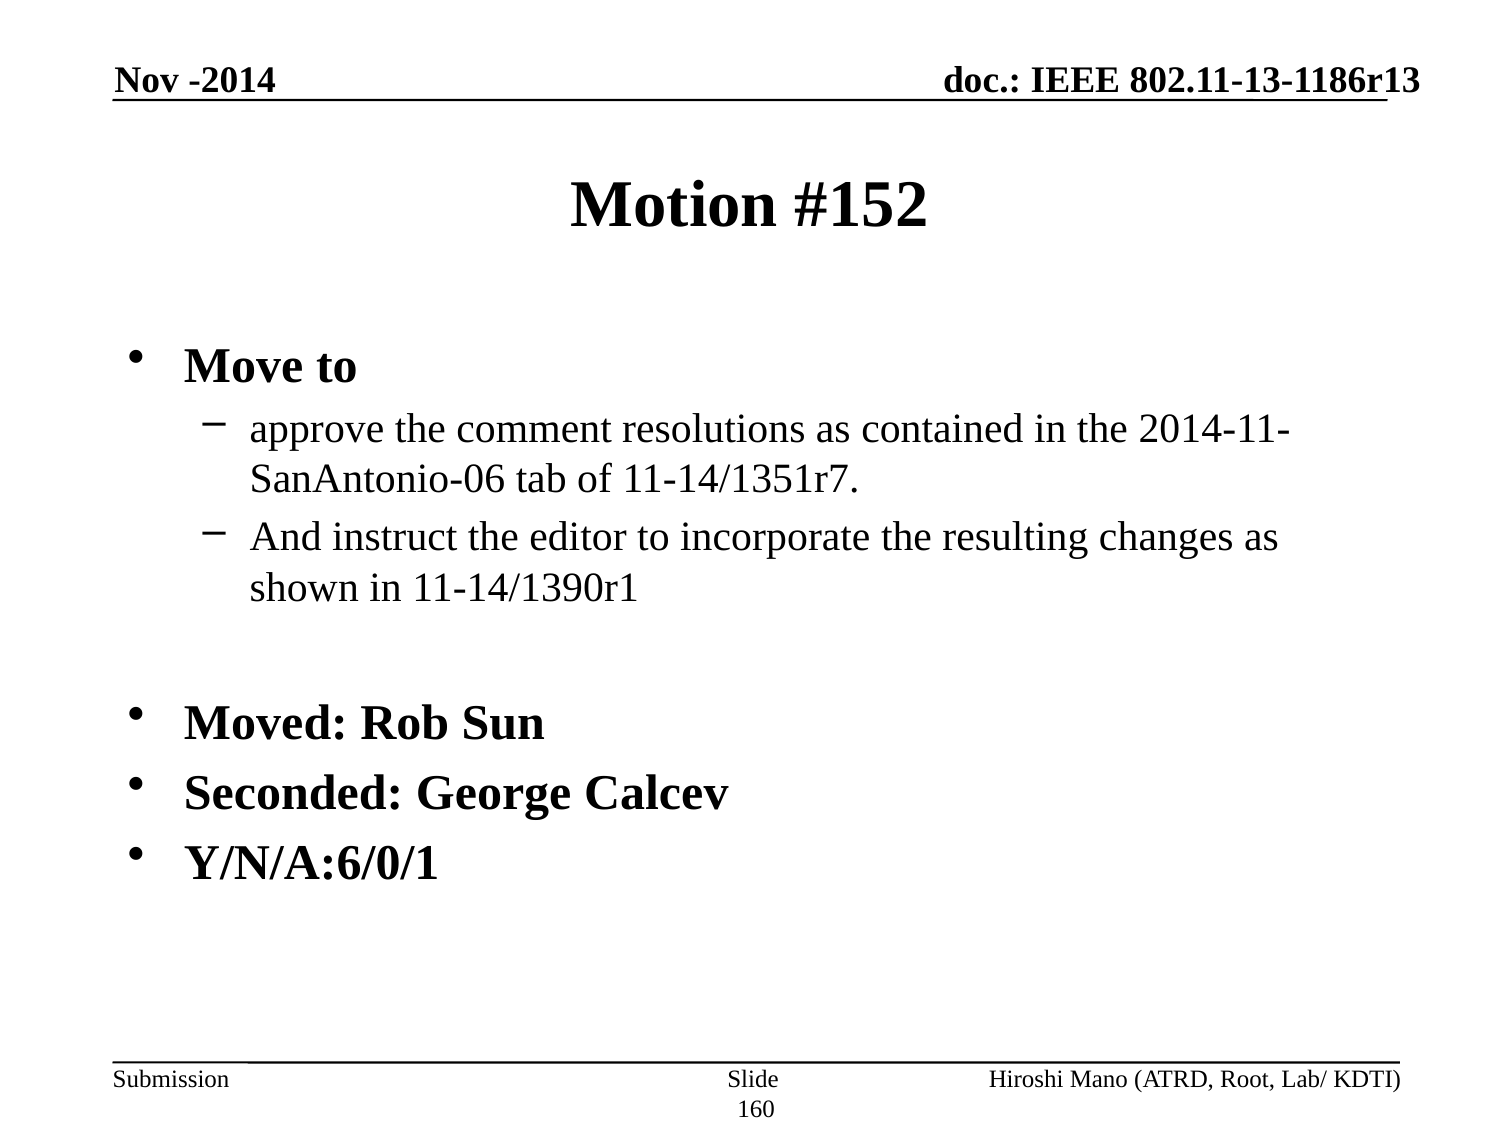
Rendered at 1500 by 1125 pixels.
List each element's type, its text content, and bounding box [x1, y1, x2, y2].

slide_number Nov -2014 [114, 54, 280, 101]
footer Hiroshi Mano (ATRD, Root, Lab/ KDTI) [984, 1061, 1402, 1093]
slide_number Slide 160 [712, 1061, 800, 1093]
list Move to approve the comment resolutions as contained in the 2014-11-SanAntonio-06 tab of 11-14/1351r7. And instruct the editor to incorporate the resulting changes as shown in 11-14/1390r1 Moved: Rob Sun Seconded: George Calcev Y/N/A:6/0/1 [112, 324, 1388, 1001]
title Motion #152 [112, 112, 1388, 288]
